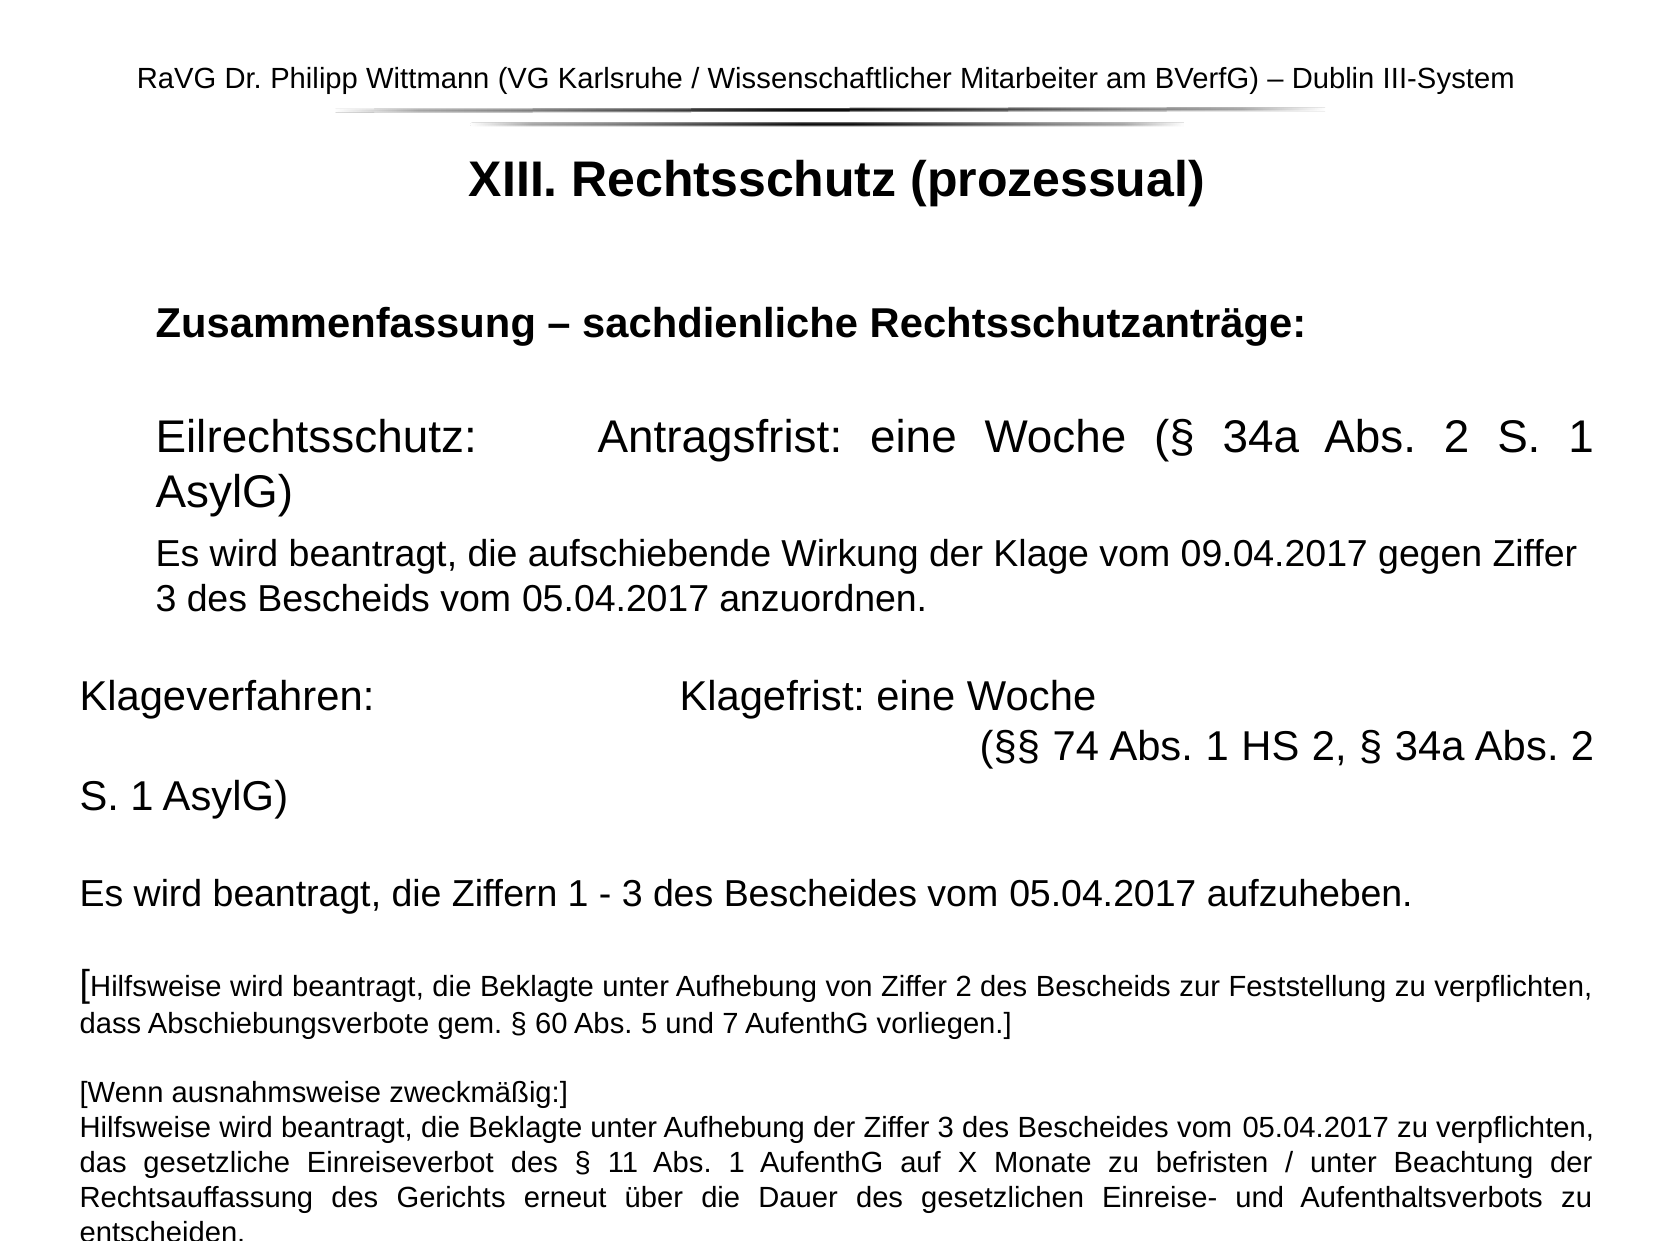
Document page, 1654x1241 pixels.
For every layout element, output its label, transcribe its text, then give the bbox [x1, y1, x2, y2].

text_box XIII. Rechtsschutz (prozessual) Zusammenfassung – sachdienliche Rechtsschutzanträge: Eilrechtsschutz: Antragsfrist: eine Woche (§ 34a Abs. 2 S. 1 AsylG) Es wird beantragt, die aufschiebende Wirkung der Klage vom 09.04.2017 gegen Ziffer 3 des Bescheids vom 05.04.2017 anzuordnen. Klageverfahren: Klagefrist: eine Woche (§§ 74 Abs. 1 HS 2, § 34a Abs. 2 S. 1 AsylG) Es wird beantragt, die Ziffern 1 - 3 des Bescheides vom 05.04.2017 aufzuheben. [Hilfsweise wird beantragt, die Beklagte unter Aufhebung von Ziffer 2 des Bescheids zur Feststellung zu verpflichten, dass Abschiebungsverbote gem. § 60 Abs. 5 und 7 AufenthG vorliegen.] [Wenn ausnahmsweise zweckmäßig:] Hilfsweise wird beantragt, die Beklagte unter Aufhebung der Ziffer 3 des Bescheides vom 05.04.2017 zu verpflichten, das gesetzliche Einreiseverbot des § 11 Abs. 1 AufenthG auf X Monate zu befristen / unter Beachtung der Rechtsauffassung des Gerichts erneut über die Dauer des gesetzlichen Einreise- und Aufenthaltsverbots zu entscheiden. [79, 146, 1595, 1161]
text_box RaVG Dr. Philipp Wittmann (VG Karlsruhe / Wissenschaftlicher Mitarbeiter am BVerfG) – Dublin III-System [82, 49, 1571, 140]
picture [332, 106, 1326, 115]
picture [468, 121, 1185, 128]
